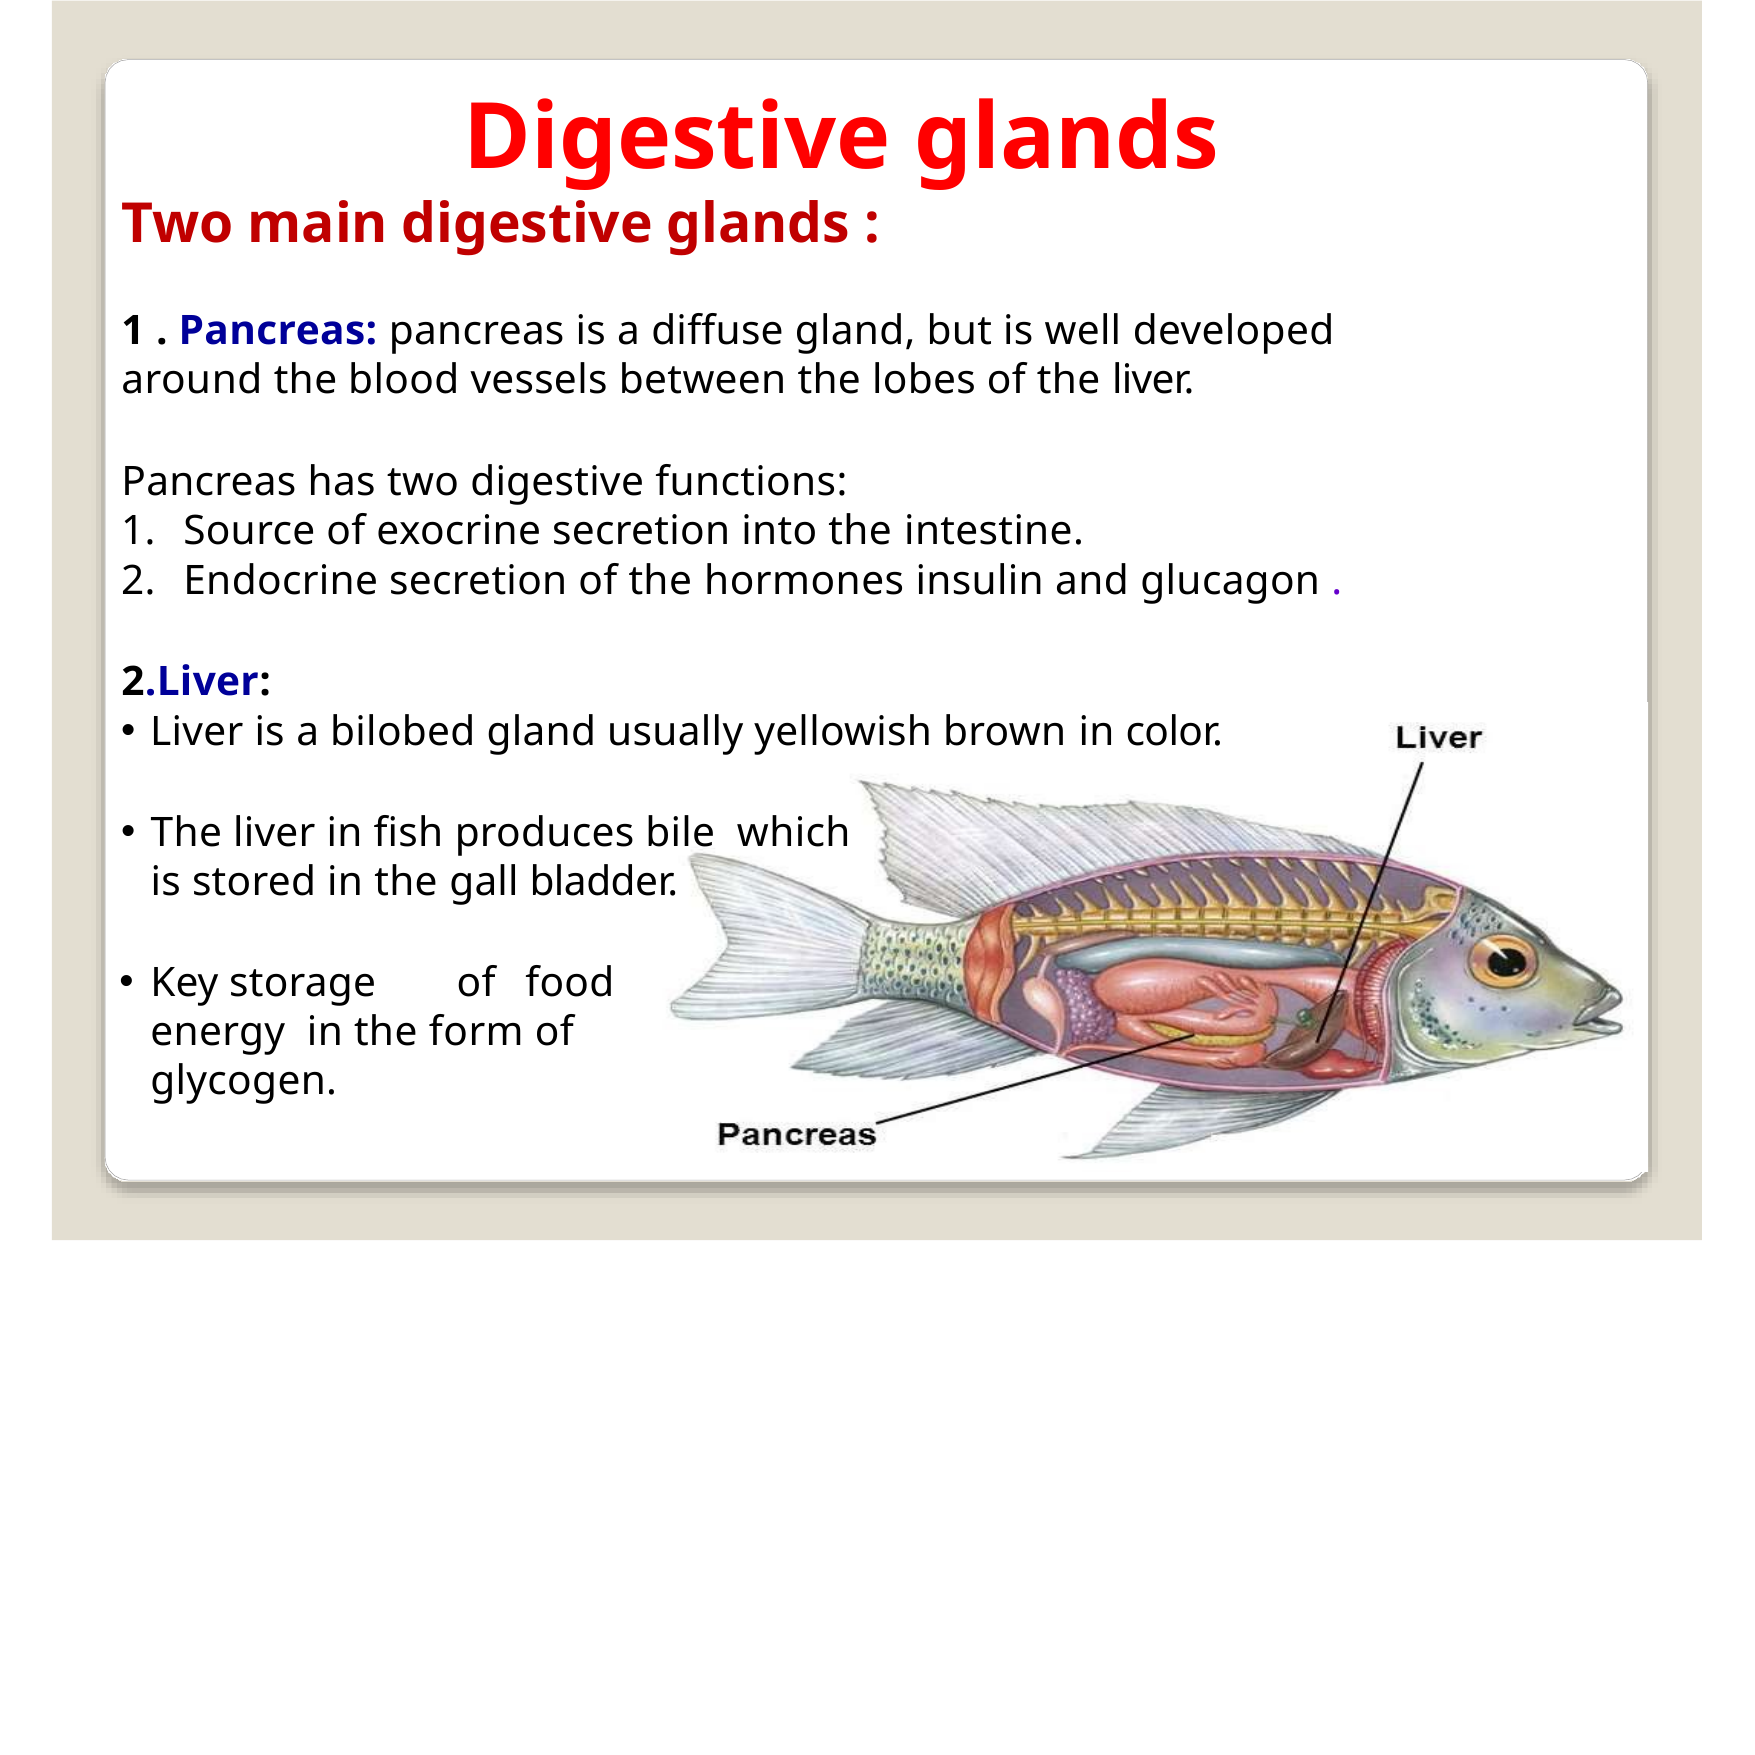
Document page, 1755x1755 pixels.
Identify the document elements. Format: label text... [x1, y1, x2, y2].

text_box [642, 702, 1649, 1172]
picture [90, 54, 1662, 1204]
text_box Digestive glands Two main digestive glands : 1 . Pancreas: pancreas is a diffuse gland, but is well developed around the blood vessels between the lobes of the liver. Pancreas has two digestive functions: Source of exocrine secretion into the intestine. Endocrine secretion of the hormones insulin and glucagon . 2.Liver: Liver is a bilobed gland usually yellowish brown in color. The liver in fish produces bile which is stored in the gall bladder. Key storage of food energy in the form of glycogen. [119, 74, 1463, 1103]
